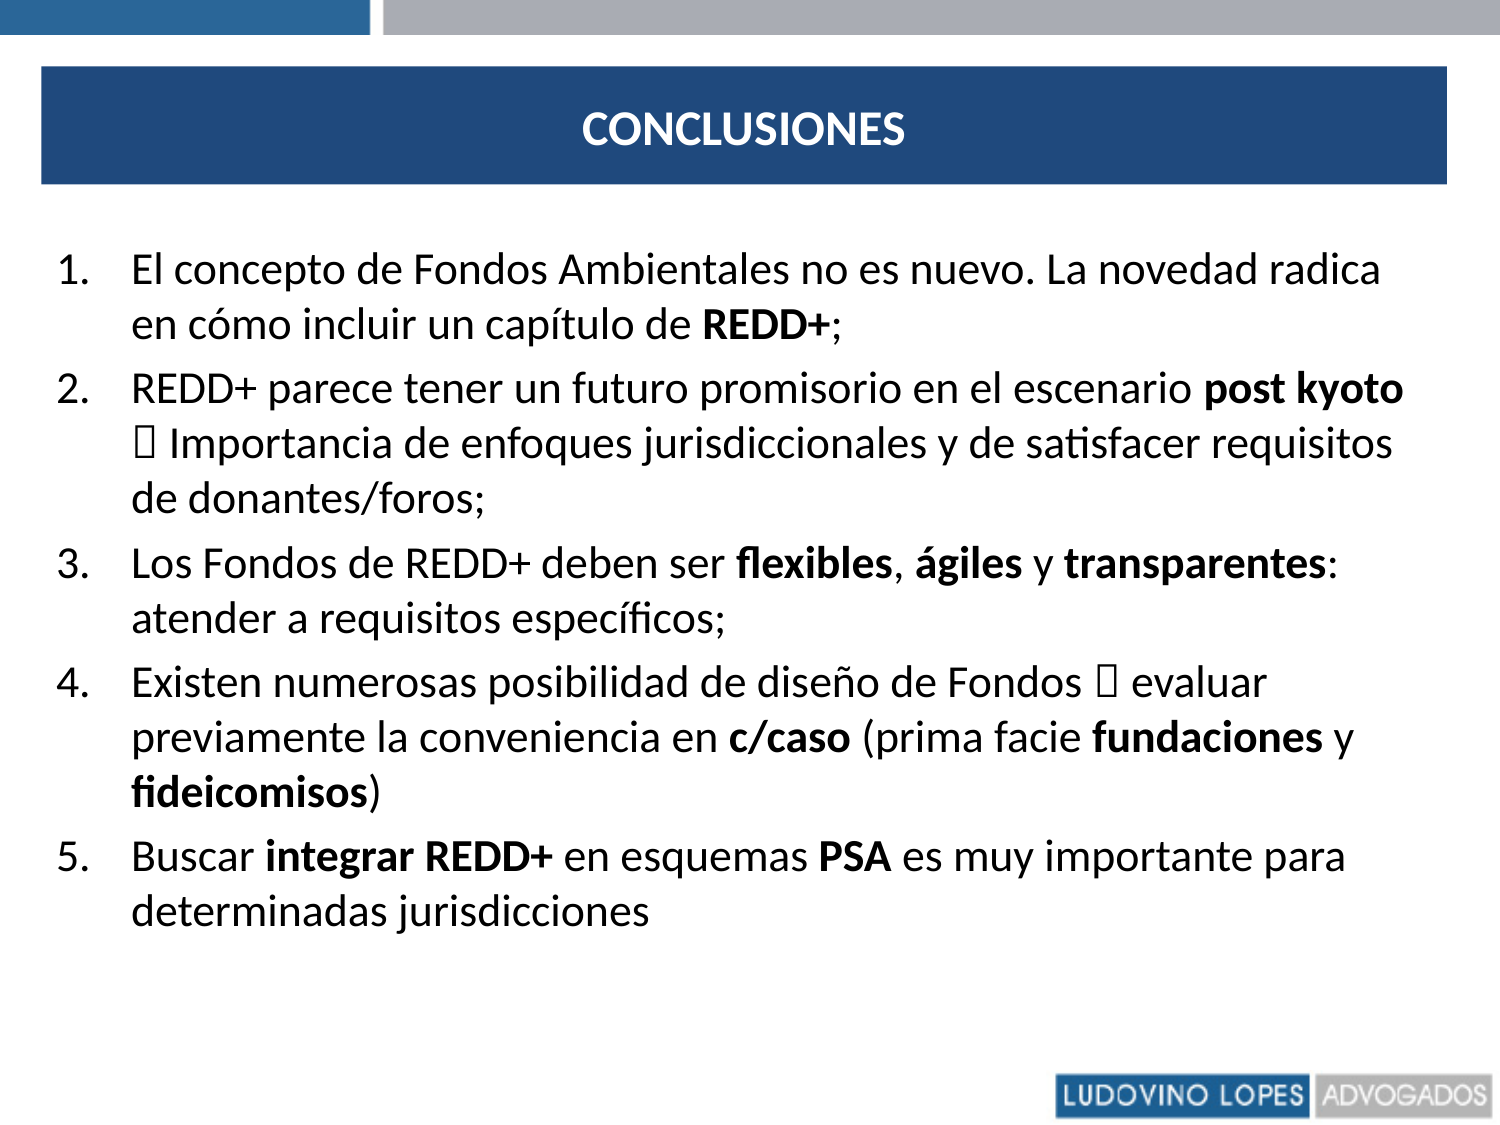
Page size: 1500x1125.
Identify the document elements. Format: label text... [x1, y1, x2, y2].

picture [0, 0, 1500, 35]
text_box El concepto de Fondos Ambientales no es nuevo. La novedad radica en cómo incluir un capítulo de REDD+; REDD+ parece tener un futuro promisorio en el escenario post kyoto  Importancia de enfoques jurisdiccionales y de satisfacer requisitos de donantes/foros; Los Fondos de REDD+ deben ser flexibles, ágiles y transparentes: atender a requisitos específicos; Existen numerosas posibilidad de diseño de Fondos  evaluar previamente la conveniencia en c/caso (prima facie fundaciones y fideicomisos) Buscar integrar REDD+ en esquemas PSA es muy importante para determinadas jurisdicciones [41, 231, 1436, 1052]
text_box CONCLUSIONES [41, 66, 1447, 185]
picture [1045, 1070, 1500, 1125]
